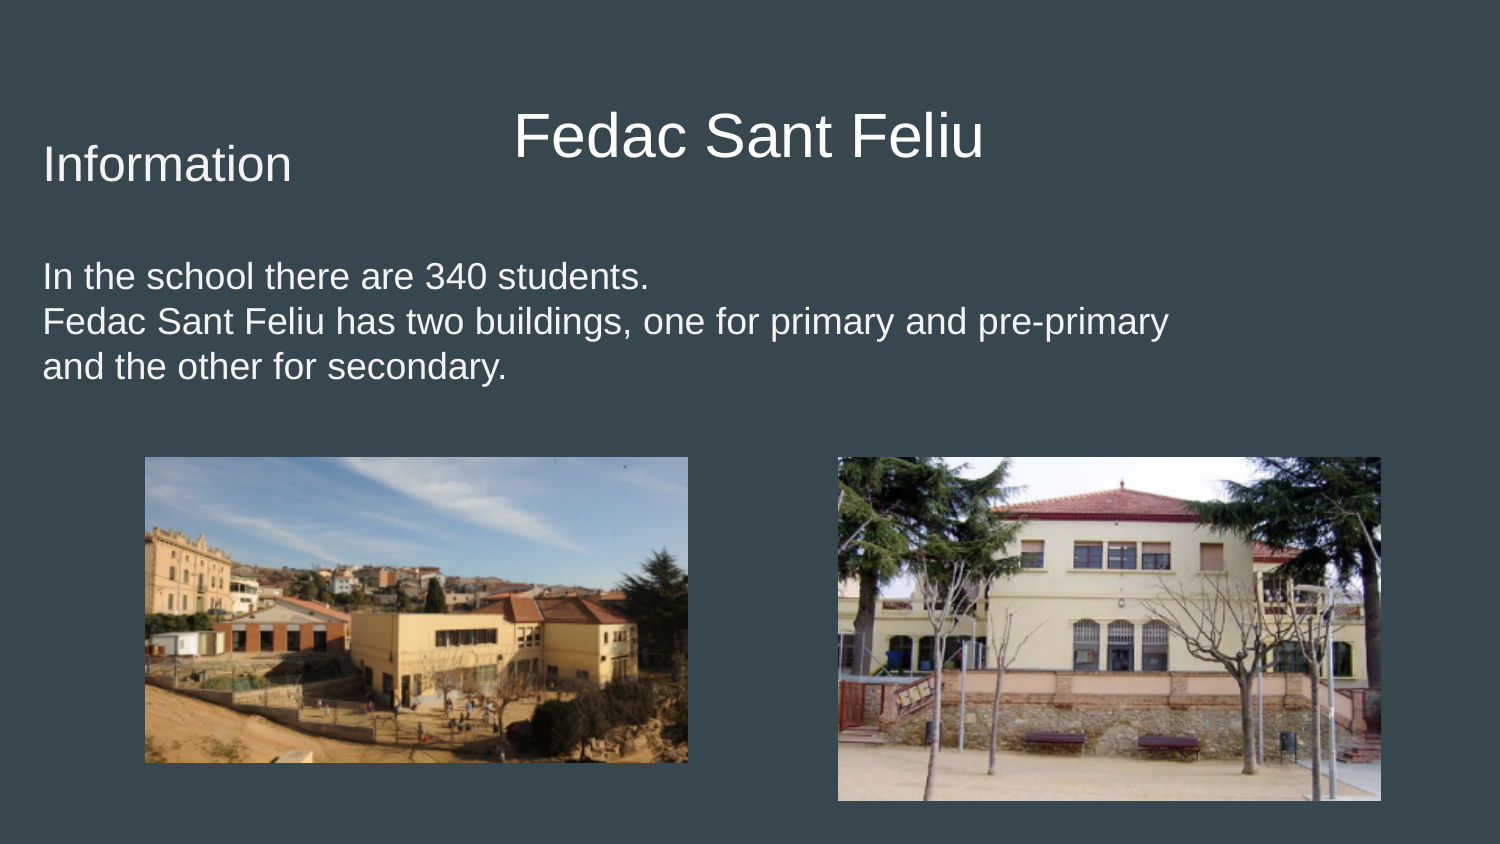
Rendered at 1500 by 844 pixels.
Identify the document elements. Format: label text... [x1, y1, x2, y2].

picture [145, 457, 688, 763]
picture [837, 457, 1381, 801]
text_box Information In the school there are 340 students. Fedac Sant Feliu has two buildings, one for primary and pre-primary and the other for secondary. [27, 116, 1381, 727]
title Fedac Sant Feliu [51, 80, 1449, 175]
